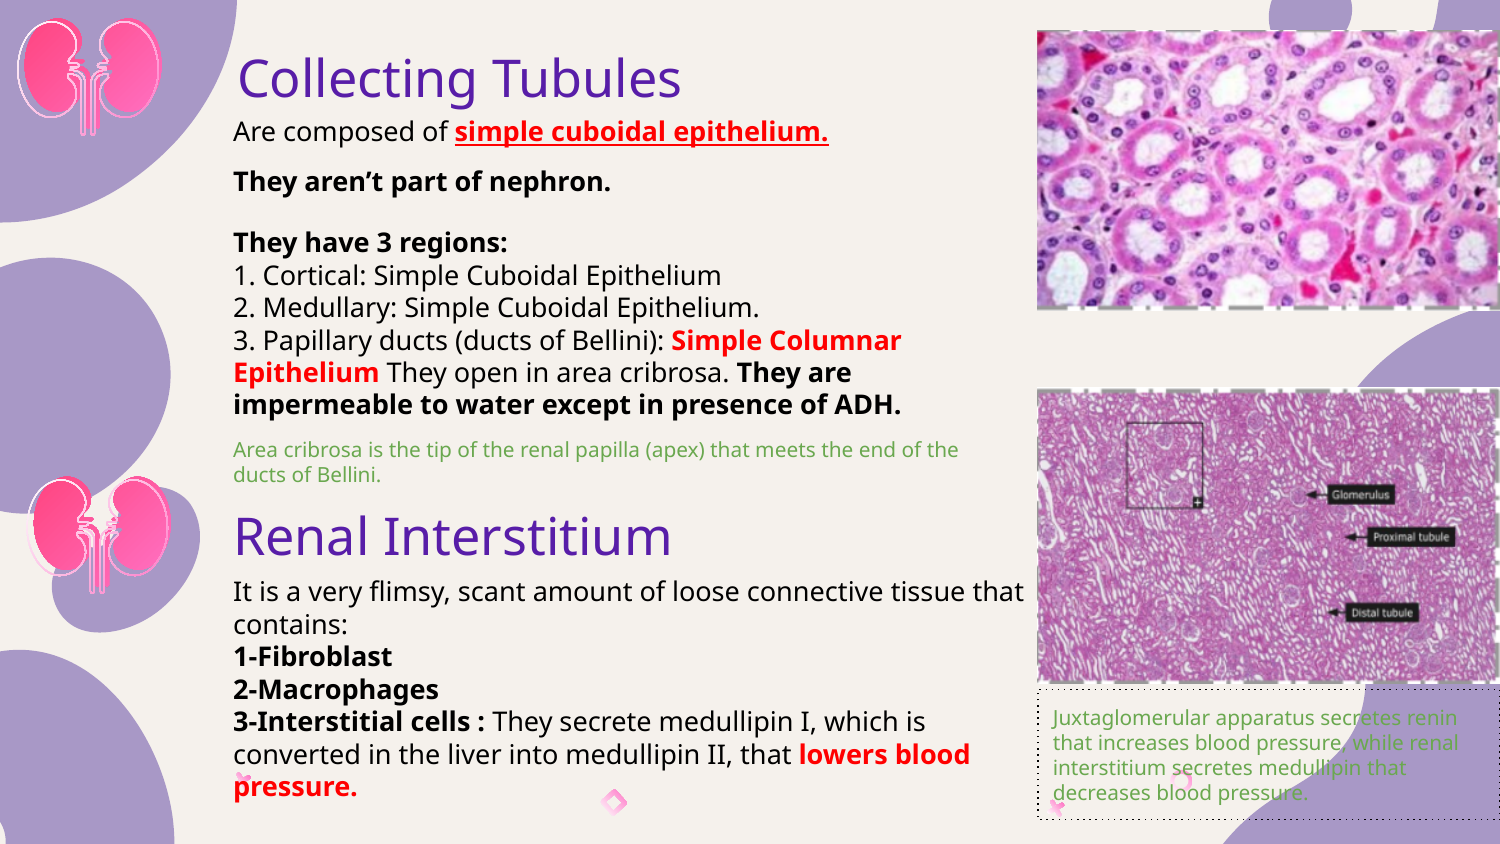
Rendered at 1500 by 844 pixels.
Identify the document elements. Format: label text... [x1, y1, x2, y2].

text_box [15, 18, 166, 136]
text_box Area cribrosa is the tip of the renal papilla (apex) that meets the end of the ducts of Bellini. [218, 421, 989, 502]
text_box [25, 476, 175, 594]
text_box Collecting Tubules [222, 30, 981, 99]
text_box Renal Interstitium [218, 488, 711, 559]
text_box It is a very flimsy, scant amount of loose connective tissue that contains: 1-Fibroblast 2-Macrophages 3-Interstitial cells : They secrete medullipin I, which is converted in the liver into medullipin II, that lowers blood pressure. [218, 559, 1040, 844]
picture [1037, 30, 1500, 312]
text_box Are composed of simple cuboidal epithelium. [218, 99, 1027, 162]
text_box They have 3 regions: 1. Cortical: Simple Cuboidal Epithelium 2. Medullary: Simple Cuboidal Epithelium. 3. Papillary ducts (ducts of Bellini): Simple Columnar Epithelium They open in area cribrosa. They are impermeable to water except in presence of ADH. [218, 210, 1008, 471]
picture [1037, 386, 1500, 684]
text_box Juxtaglomerular apparatus secretes renin that increases blood pressure, while renal interstitium secretes medullipin that decreases blood pressure. [1037, 691, 1500, 820]
text_box They aren’t part of nephron. [218, 148, 845, 210]
